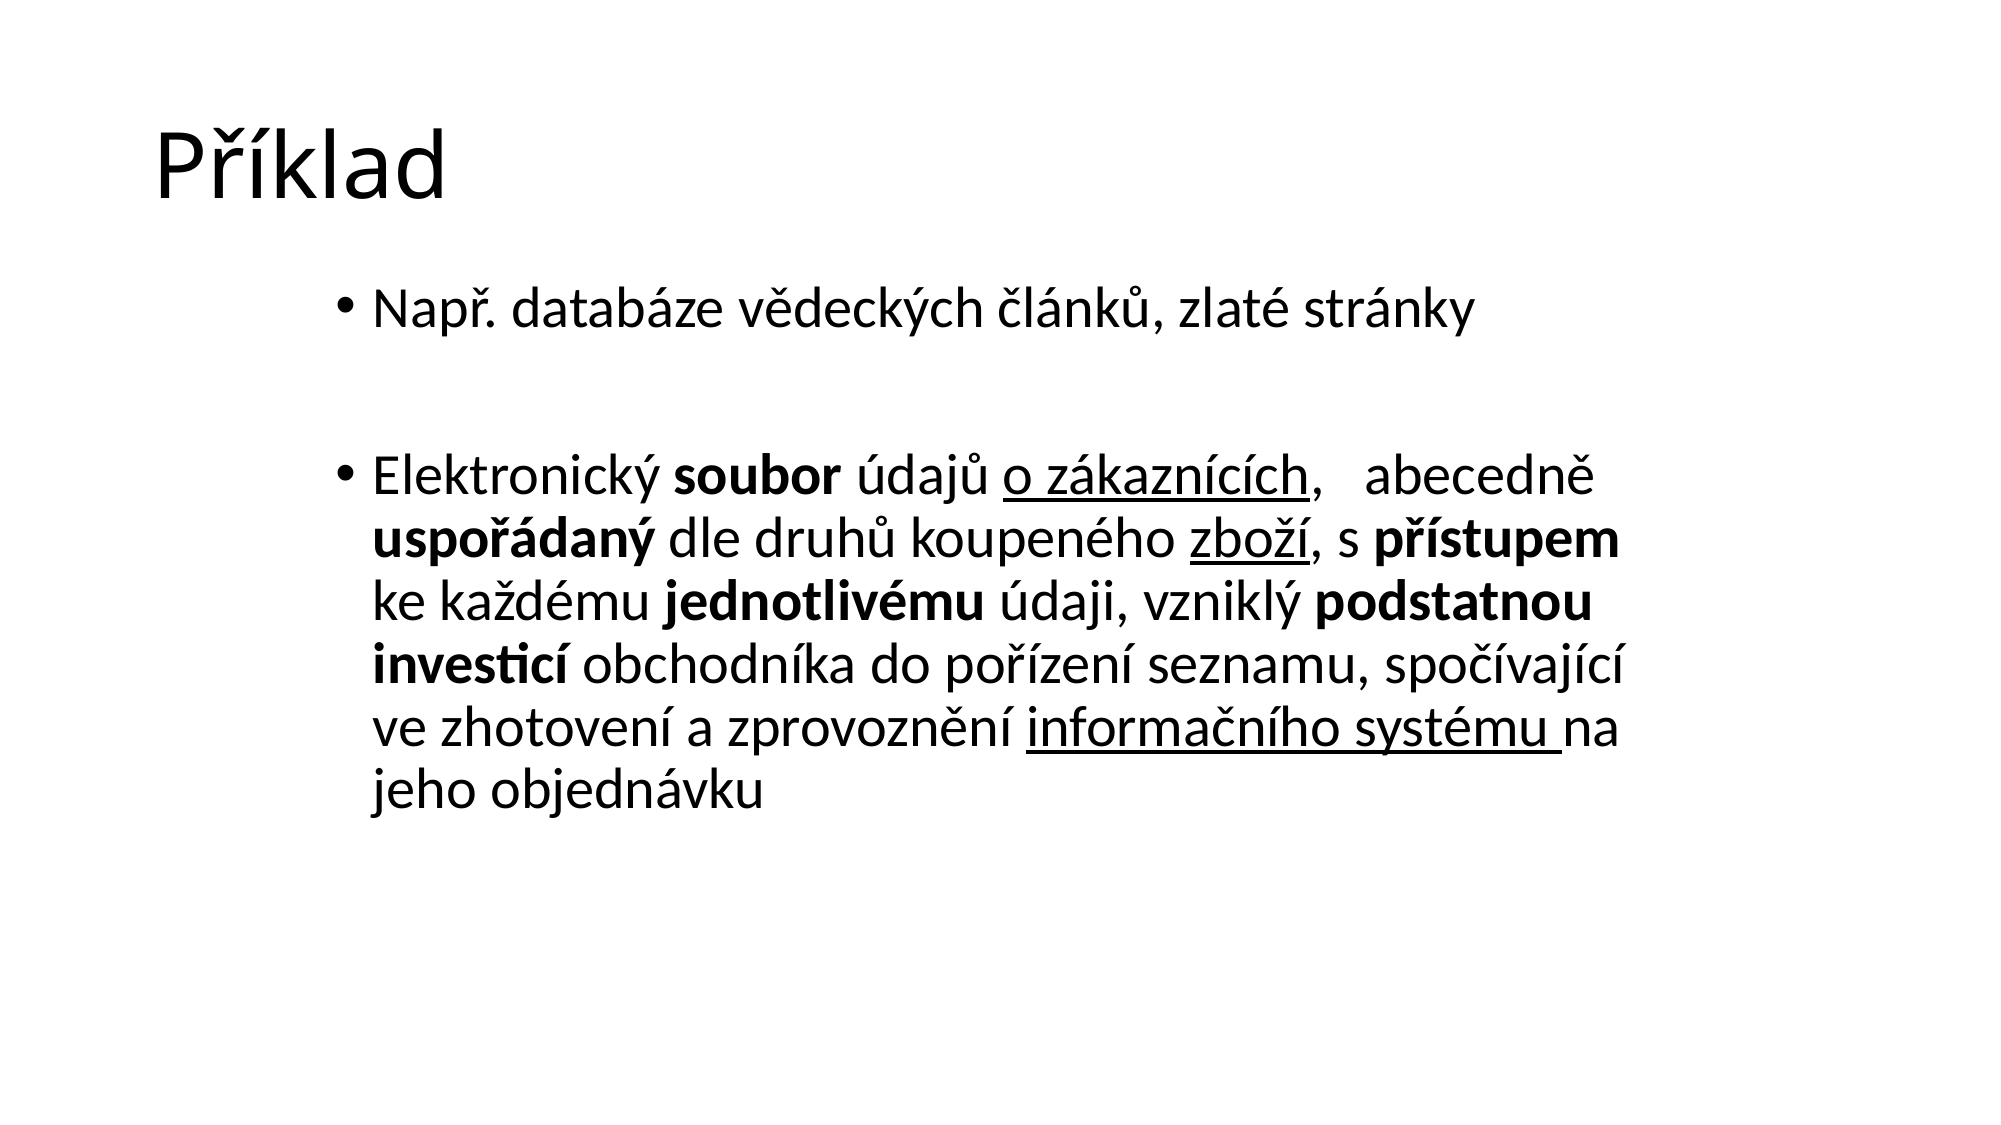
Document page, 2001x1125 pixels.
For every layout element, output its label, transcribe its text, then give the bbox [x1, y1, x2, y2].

title Příklad [137, 59, 1863, 278]
list Např. databáze vědeckých článků, zlaté stránky Elektronický soubor údajů o zákaznících, abecedně uspořádaný dle druhů koupeného zboží, s přístupem ke každému jednotlivému údaji, vzniklý podstatnou investicí obchodníka do pořízení seznamu, spočívající ve zhotovení a zprovoznění informačního systému na jeho objednávku [320, 269, 1671, 945]
